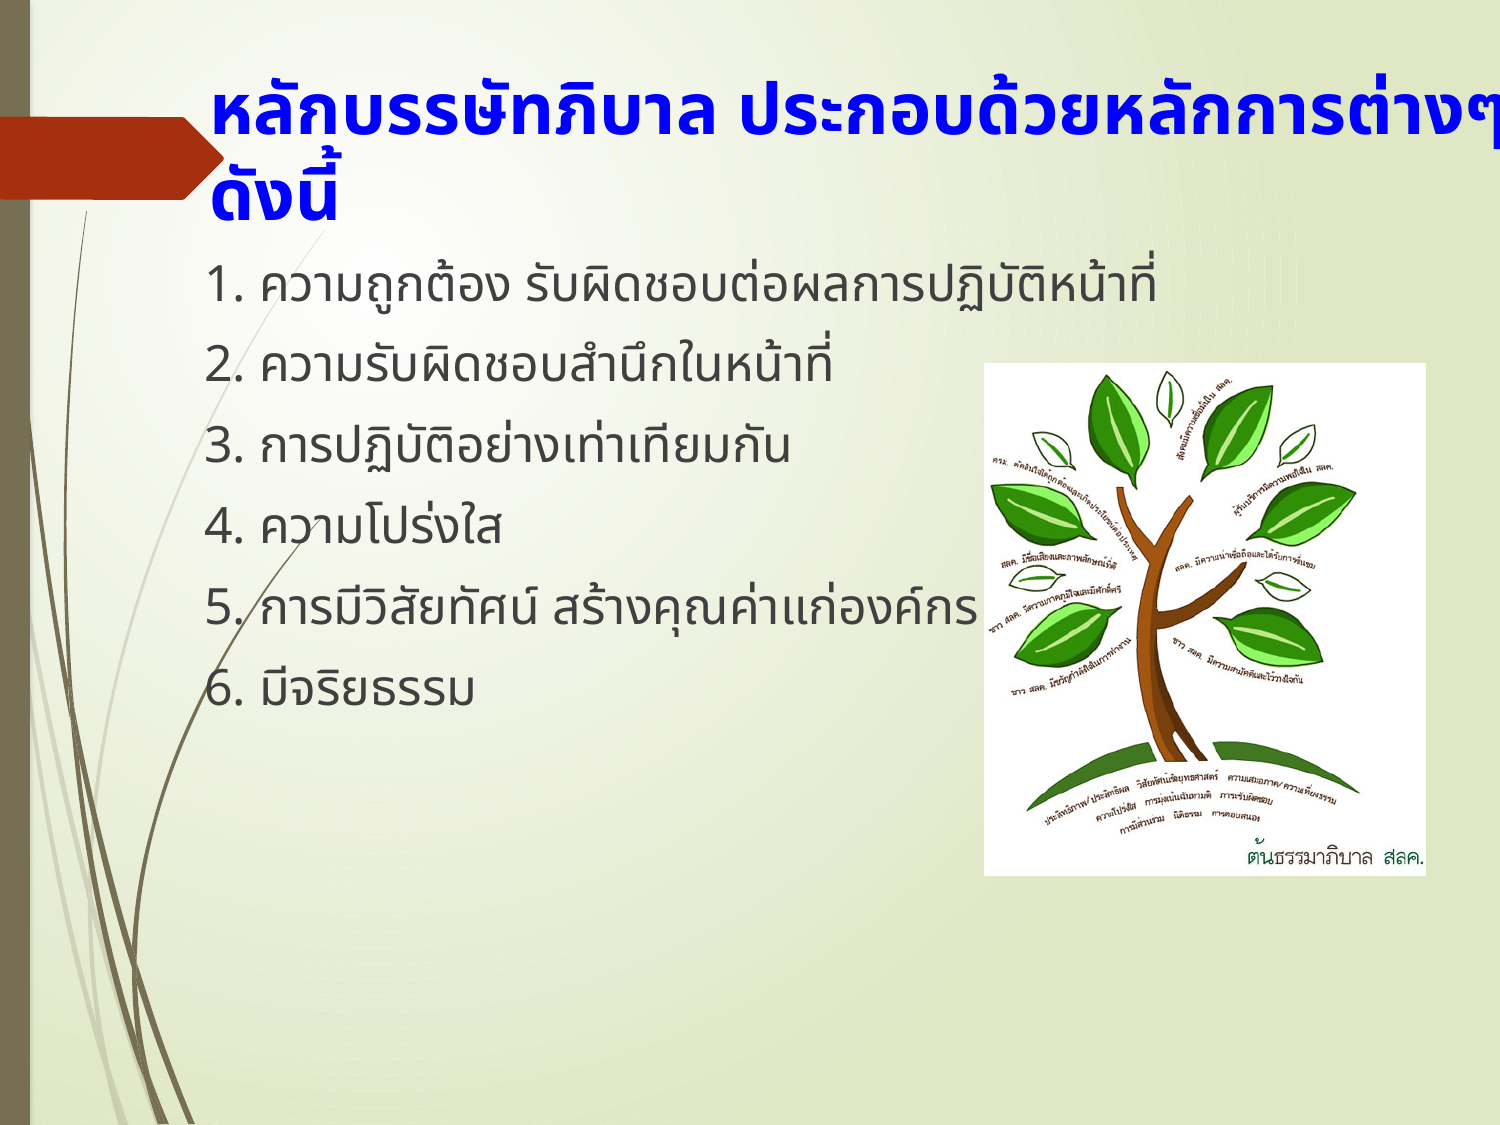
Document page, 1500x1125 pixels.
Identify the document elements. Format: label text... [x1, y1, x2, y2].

list 1. ความถูกต้อง รับผิดชอบต่อผลการปฏิบัติหน้าที่ 2. ความรับผิดชอบสำนึกในหน้าที่ 3. การปฏิบัติอย่างเท่าเทียมกัน 4. ความโปร่งใส 5. การมีวิสัยทัศน์ สร้างคุณค่าแก่องค์กร 6. มีจริยธรรม [175, 243, 1317, 1031]
title หลักบรรษัทภิบาล ประกอบด้วยหลักการต่างๆ ดังนี้ [194, 55, 1500, 244]
picture [984, 362, 1426, 876]
